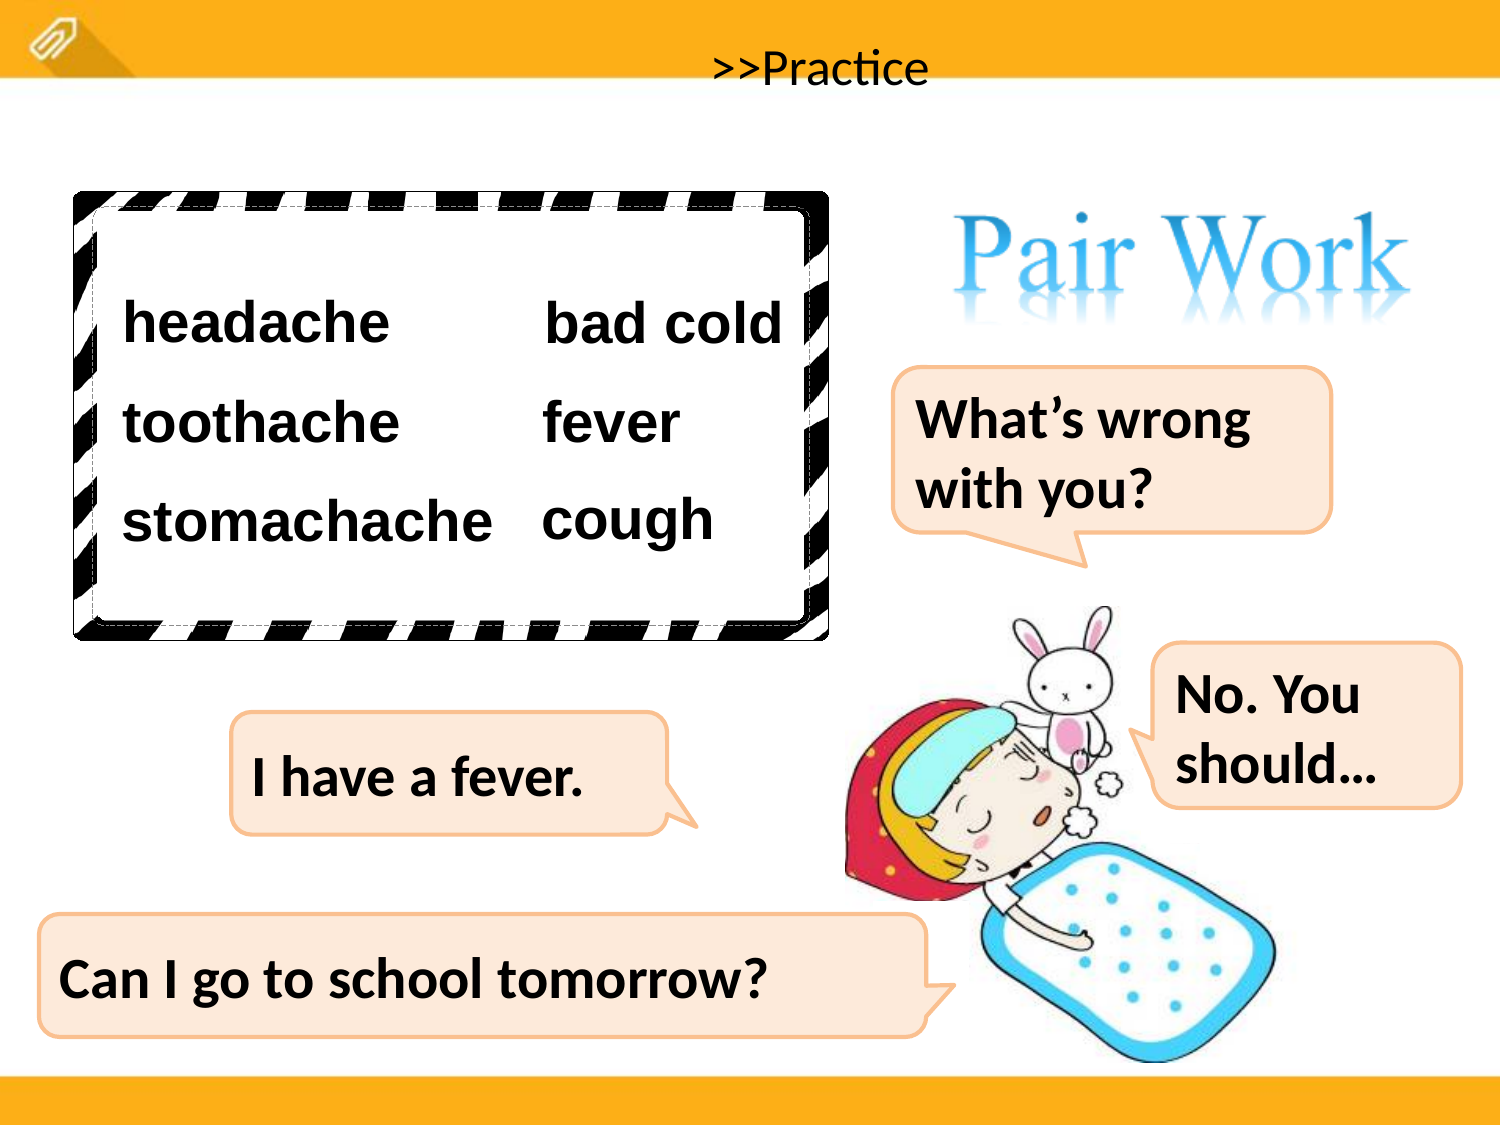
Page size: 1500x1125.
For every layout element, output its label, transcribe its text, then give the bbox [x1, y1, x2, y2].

text_box No. You should… [1321, 640, 1464, 811]
text_box I have a fever. [229, 709, 699, 837]
text_box What’s wrong with you? [1031, 372, 1334, 569]
picture [0, 0, 1500, 1125]
text_box Can I go to school tomorrow? [36, 911, 840, 1040]
title >>Practice [139, 25, 1500, 104]
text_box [845, 605, 1318, 1064]
